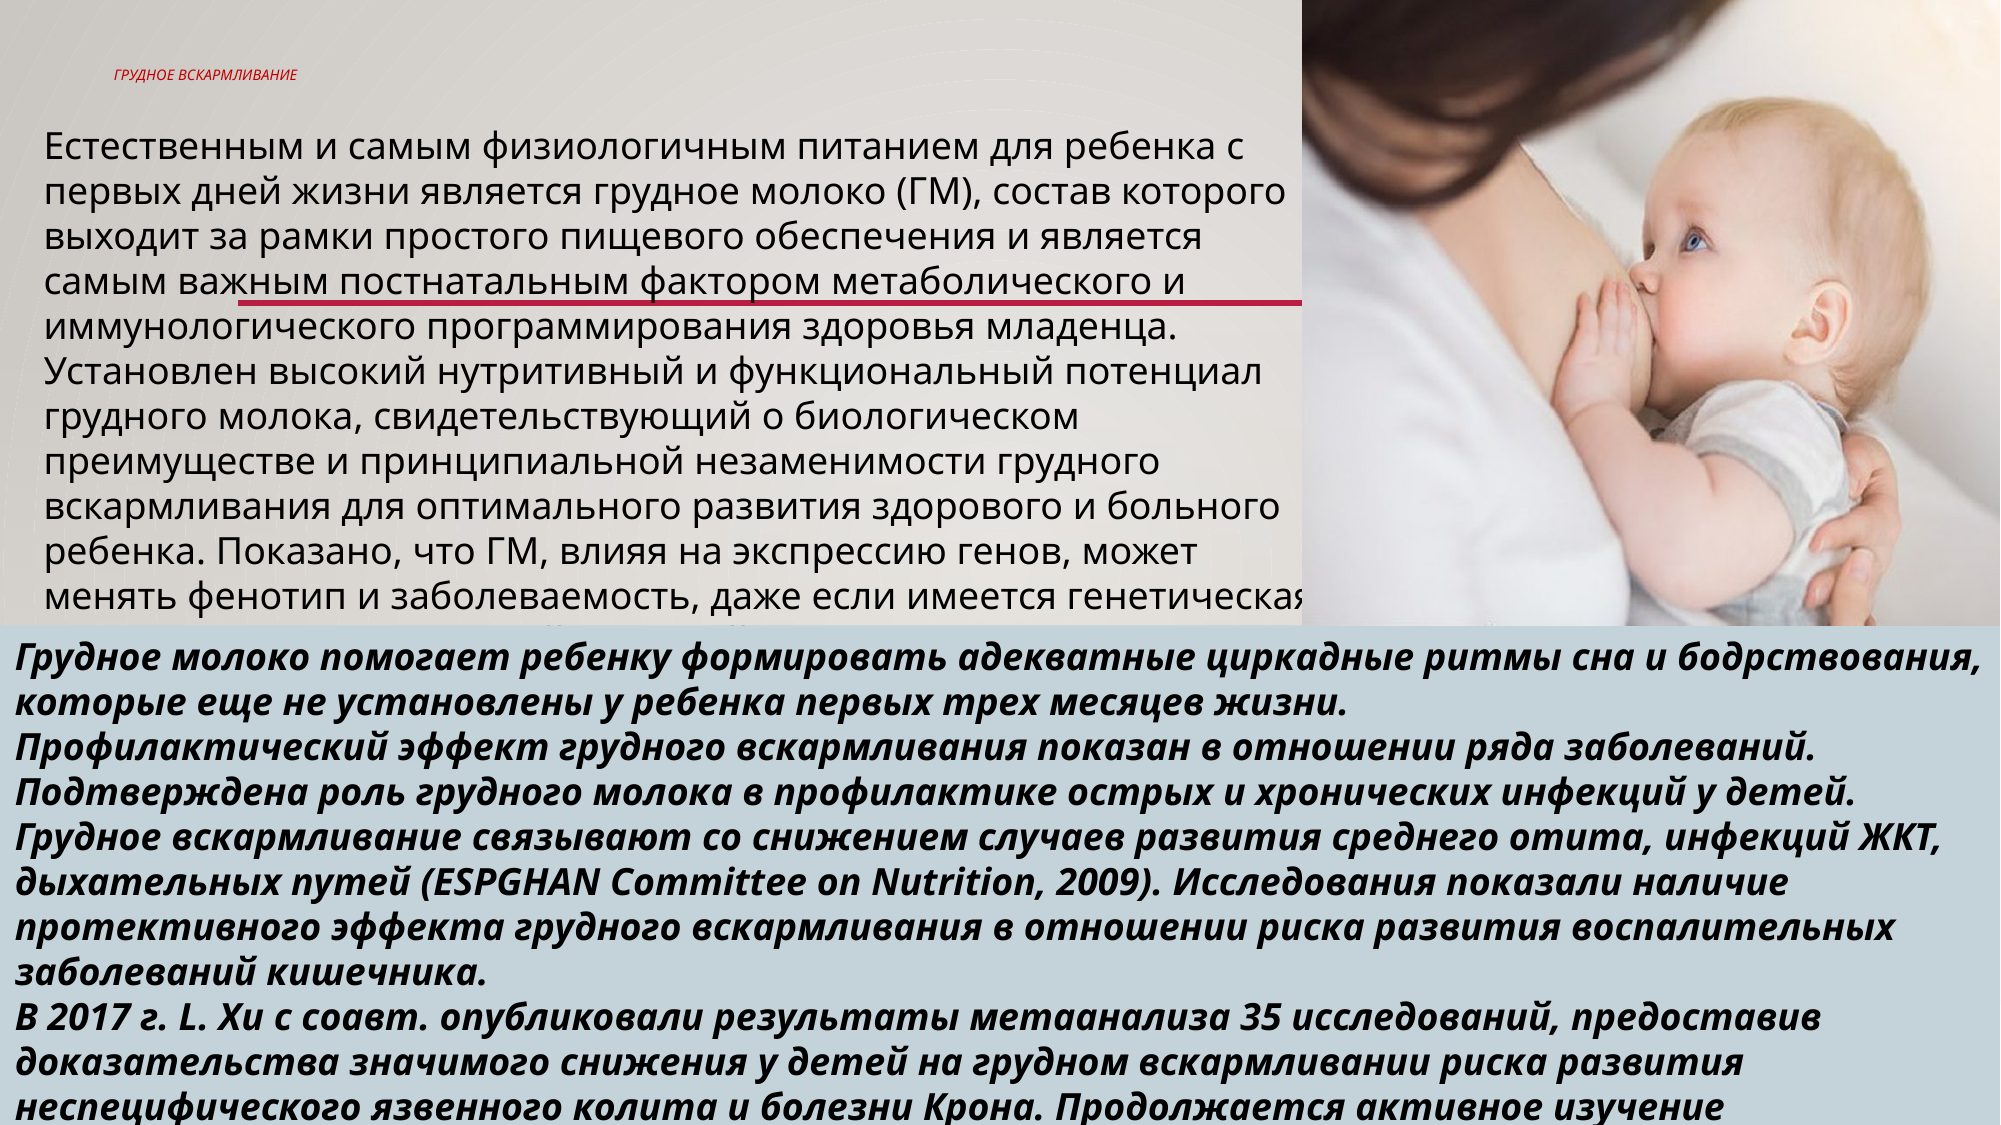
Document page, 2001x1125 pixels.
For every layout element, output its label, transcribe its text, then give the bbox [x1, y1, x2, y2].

picture [1301, 0, 2000, 626]
text_box Естественным и самым физиологичным питанием для ребенка с первых дней жизни является грудное молоко (ГМ), состав которого выходит за рамки простого пищевого обеспечения и является самым важным постнатальным фактором метаболического и иммунологического программирования здоровья младенца. Установлен высокий нутритивный и функциональный потенциал грудного молока, свидетельствующий о биологическом преимуществе и принципиальной незаменимости грудного вскармливания для оптимального развития здорового и больного ребенка. Показано, что ГМ, влияя на экспрессию генов, может менять фенотип и заболеваемость, даже если имеется генетическая предрасположенность к той или иной патологии [28, 114, 1301, 625]
text_box Грудное молоко помогает ребенку формировать адекватные циркадные ритмы сна и бодрствования, которые еще не установлены у ребенка первых трех месяцев жизни. Профилактический эффект грудного вскармливания показан в отношении ряда заболеваний. Подтверждена роль грудного молока в профилактике острых и хронических инфекций у детей. Грудное вскармливание связывают со снижением случаев развития среднего отита, инфекций ЖКТ, дыхательных путей (ESPGHAN Committee on Nutrition, 2009). Исследования показали наличие протективного эффекта грудного вскармливания в отношении риска развития воспалительных заболеваний кишечника. В 2017 г. L. Xu c соавт. опубликовали результаты метаанализа 35 исследований, предоставив доказательства значимого снижения у детей на грудном вскармливании риска развития неспецифического язвенного колита и болезни Крона. Продолжается активное изучение протективного эффекта грудного вскармливания в отношении неинфекционных заболеваний. [0, 625, 2000, 1125]
title ГРУДНОЕ ВСКАРМЛИВАНИЕ [98, 59, 1301, 91]
